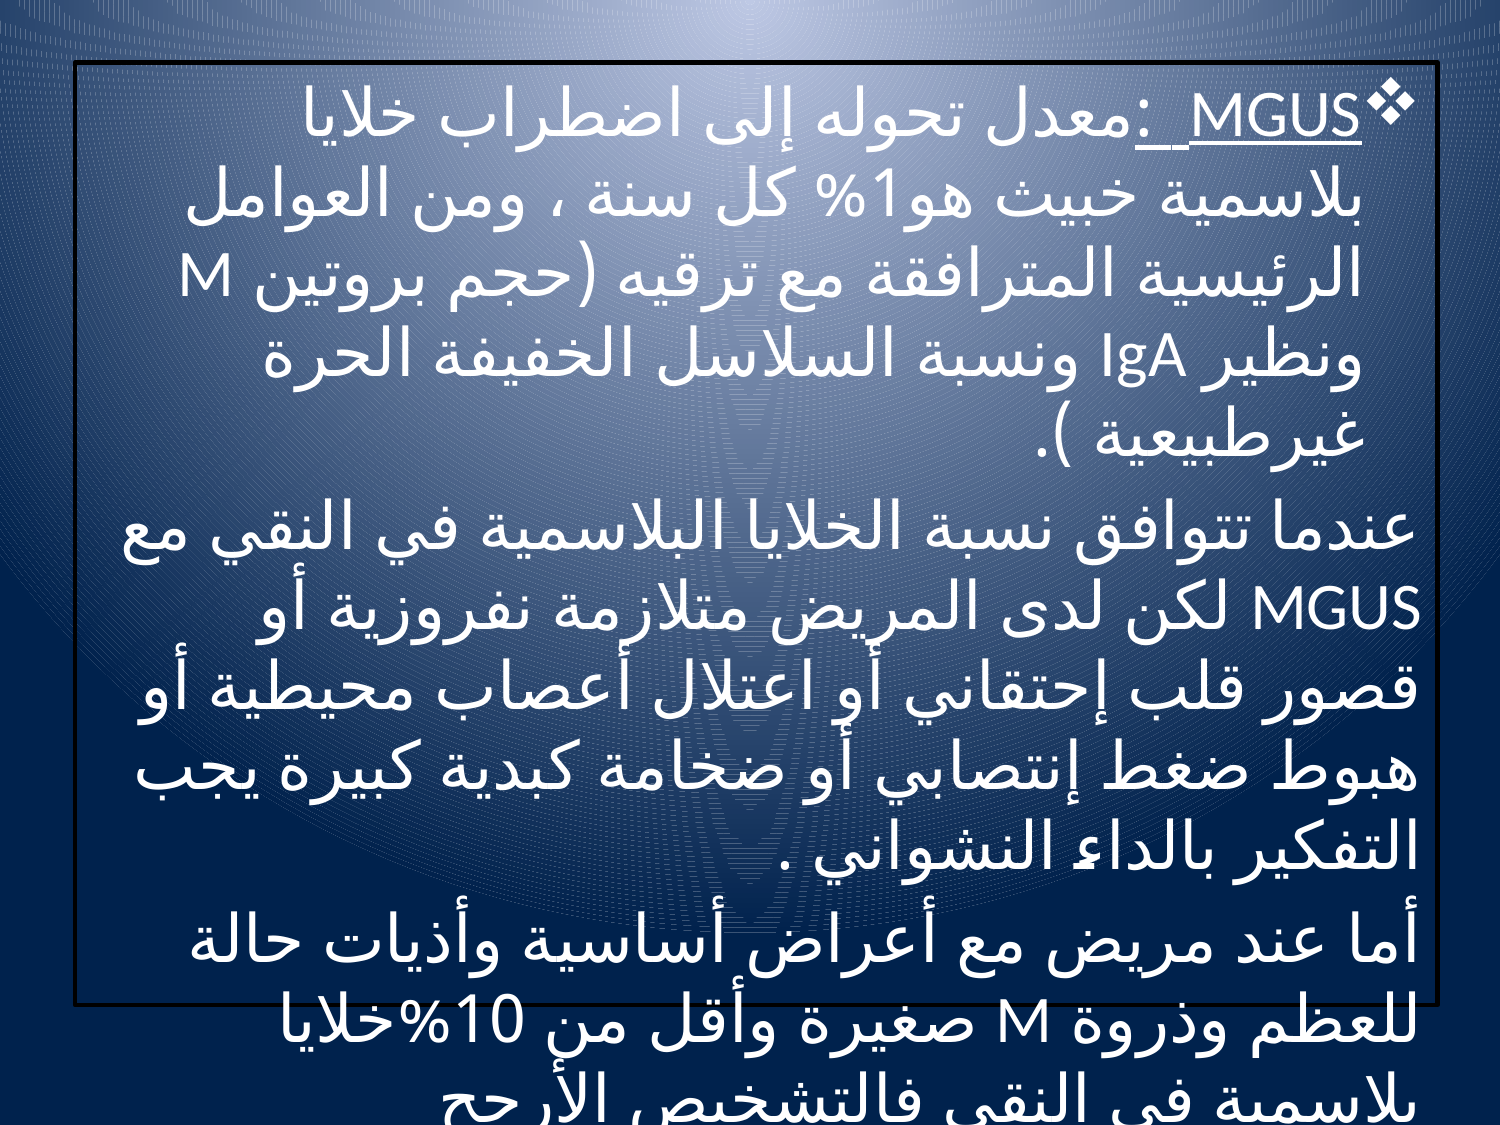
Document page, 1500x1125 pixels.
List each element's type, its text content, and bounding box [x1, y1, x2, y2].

list MGUS :معدل تحوله إلى اضطراب خلايا بلاسمية خبيث هو1% كل سنة ، ومن العوامل الرئيسية المترافقة مع ترقيه (حجم بروتين M ونظير IgA ونسبة السلاسل الخفيفة الحرة غيرطبيعية ). عندما تتوافق نسبة الخلايا البلاسمية في النقي مع MGUS لكن لدى المريض متلازمة نفروزية أو قصور قلب إحتقاني أو اعتلال أعصاب محيطية أو هبوط ضغط إنتصابي أو ضخامة كبدية كبيرة يجب التفكير بالداء النشواني . أما عند مريض مع أعراض أساسية وأذيات حالة للعظم وذروة M صغيرة وأقل من 10%خلايا بلاسمية في النقي فالتشخيص الأرجح هوكارسينوما إنتقالية مع MGUS متزامن . [75, 62, 1438, 1005]
